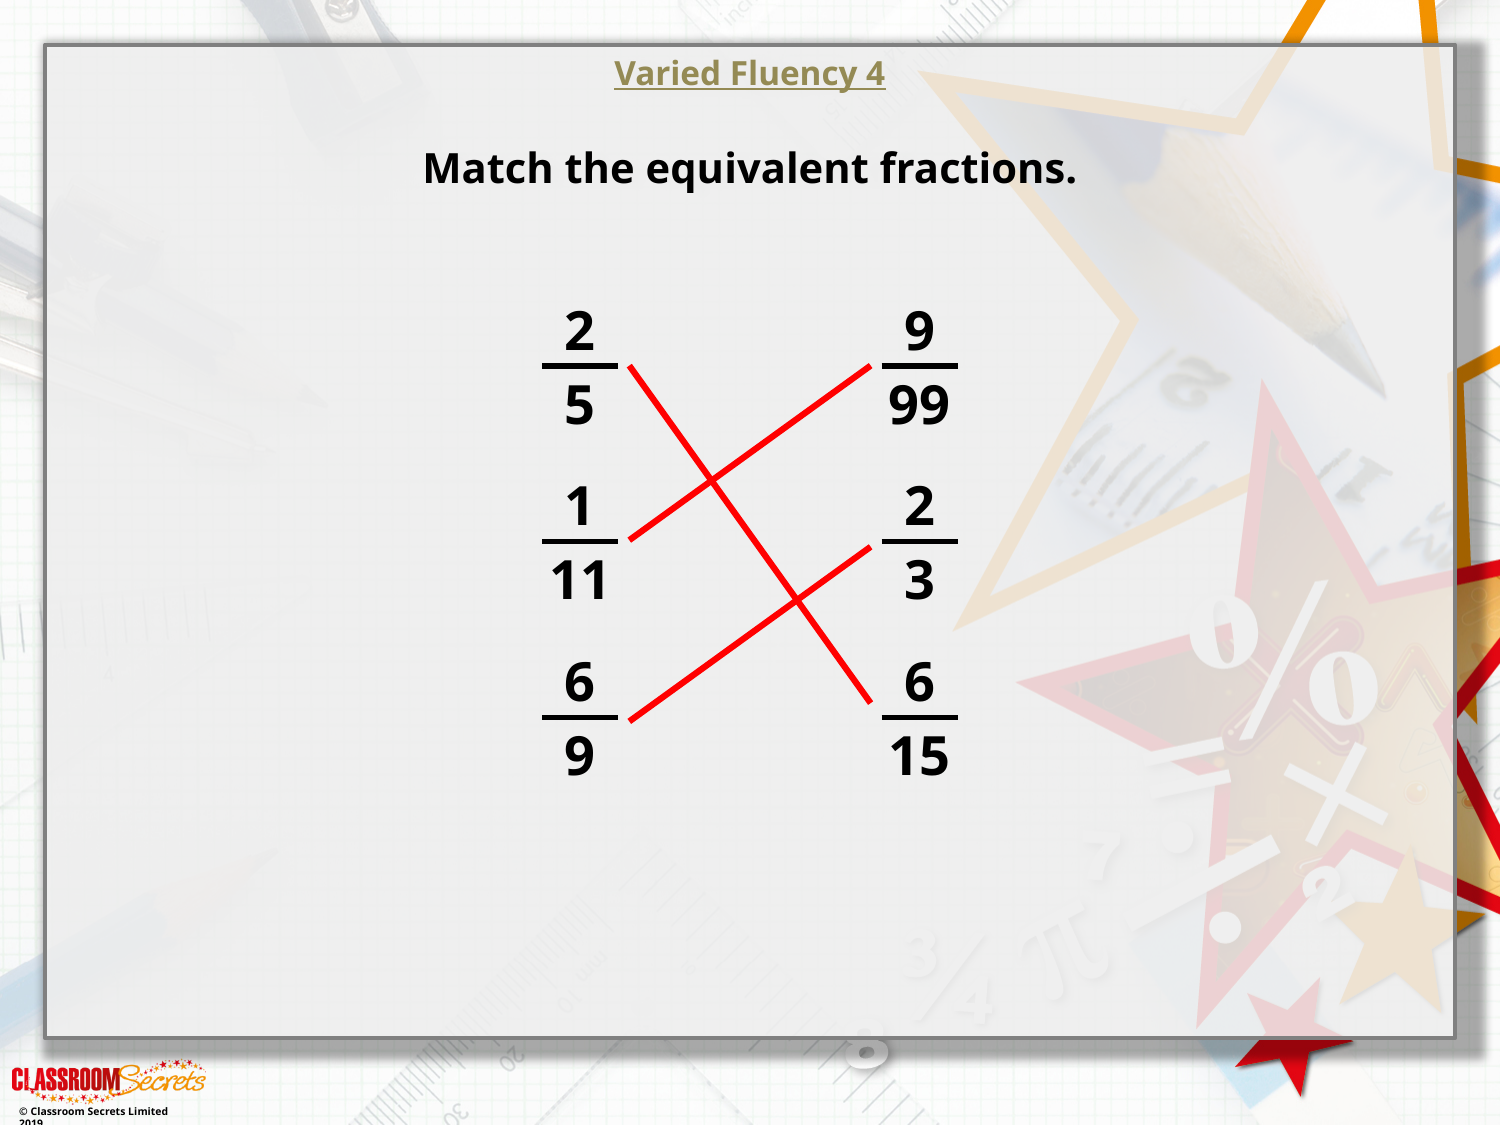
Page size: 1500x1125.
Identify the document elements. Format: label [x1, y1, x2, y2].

text_box [628, 546, 871, 722]
picture [0, 0, 1500, 1125]
text_box [628, 365, 871, 541]
